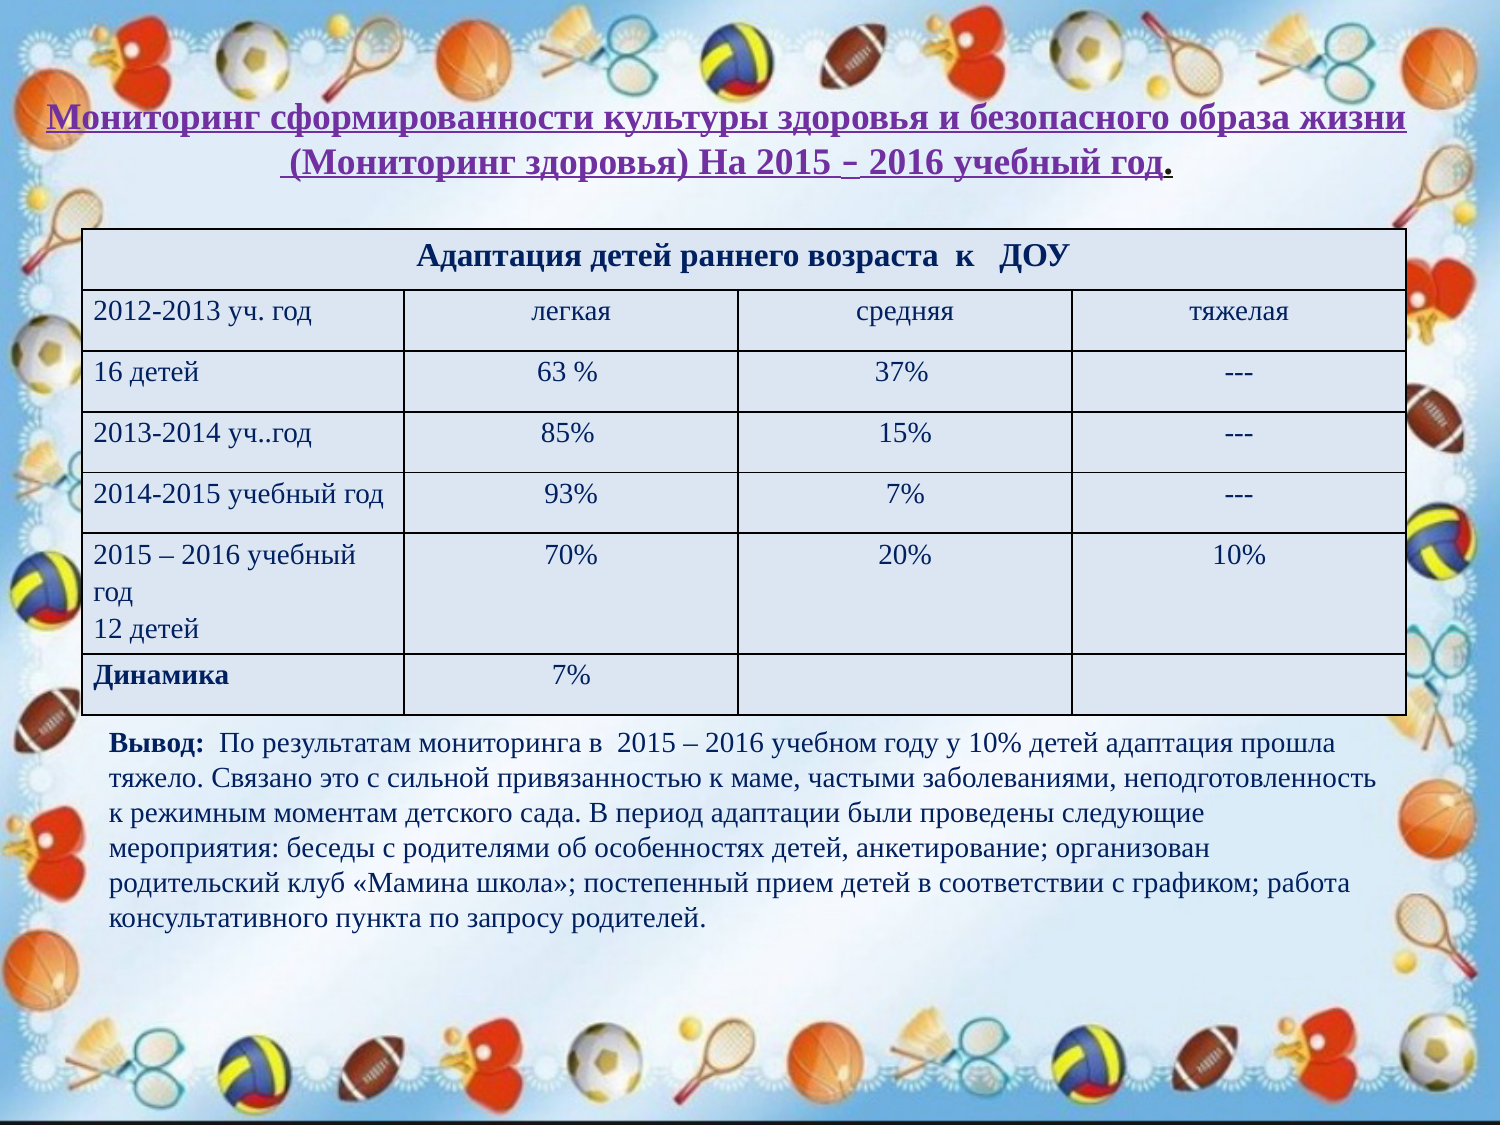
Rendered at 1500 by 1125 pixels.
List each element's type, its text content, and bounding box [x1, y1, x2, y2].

table_cell 2015 – 2016 учебный год 12 детей [83, 534, 403, 653]
table_cell средняя [739, 291, 1071, 350]
table_cell --- [1073, 473, 1405, 532]
table_header Адаптация детей раннего возраста к ДОУ [83, 230, 1405, 289]
table_cell 85% [405, 413, 737, 472]
table_cell [1073, 655, 1405, 714]
table_cell 2012-2013 уч. год [83, 291, 403, 350]
table_cell 2013-2014 уч..год [83, 413, 403, 472]
table_cell [739, 655, 1071, 714]
table_cell --- [1073, 352, 1405, 411]
table_cell 63 % [405, 352, 737, 411]
table_cell 7% [739, 473, 1071, 532]
table_cell легкая [405, 291, 737, 350]
table_cell 37% [739, 352, 1071, 411]
text_box Вывод: По результатам мониторинга в 2015 – 2016 учебном году у 10% детей адаптация прошла тяжело. Связано это с сильной привязанностью к маме, частыми заболеваниями, неподготовленность к режимным моментам детского сада. В период адаптации были проведены следующие мероприятия: беседы с родителями об особенностях детей, анкетирование; организован родительский клуб «Мамина школа»; постепенный прием детей в соответствии с графиком; работа консультативного пункта по запросу родителей. [93, 716, 1395, 981]
table_cell 10% [1073, 534, 1405, 653]
table_cell 16 детей [83, 352, 403, 411]
table_cell Динамика [83, 655, 403, 714]
table_cell 70% [405, 534, 737, 653]
table_cell 15% [739, 413, 1071, 472]
table_cell 7% [405, 655, 737, 714]
table_cell 2014-2015 учебный год [83, 473, 403, 532]
table_cell 93% [405, 473, 737, 532]
table_cell --- [1073, 413, 1405, 472]
text_box Мониторинг сформированности культуры здоровья и безопасного образа жизни (Мониторинг здоровья) На 2015 – 2016 учебный год. [23, 84, 1430, 504]
table_cell тяжелая [1073, 291, 1405, 350]
table_cell 20% [739, 534, 1071, 653]
picture [0, 0, 1500, 1125]
